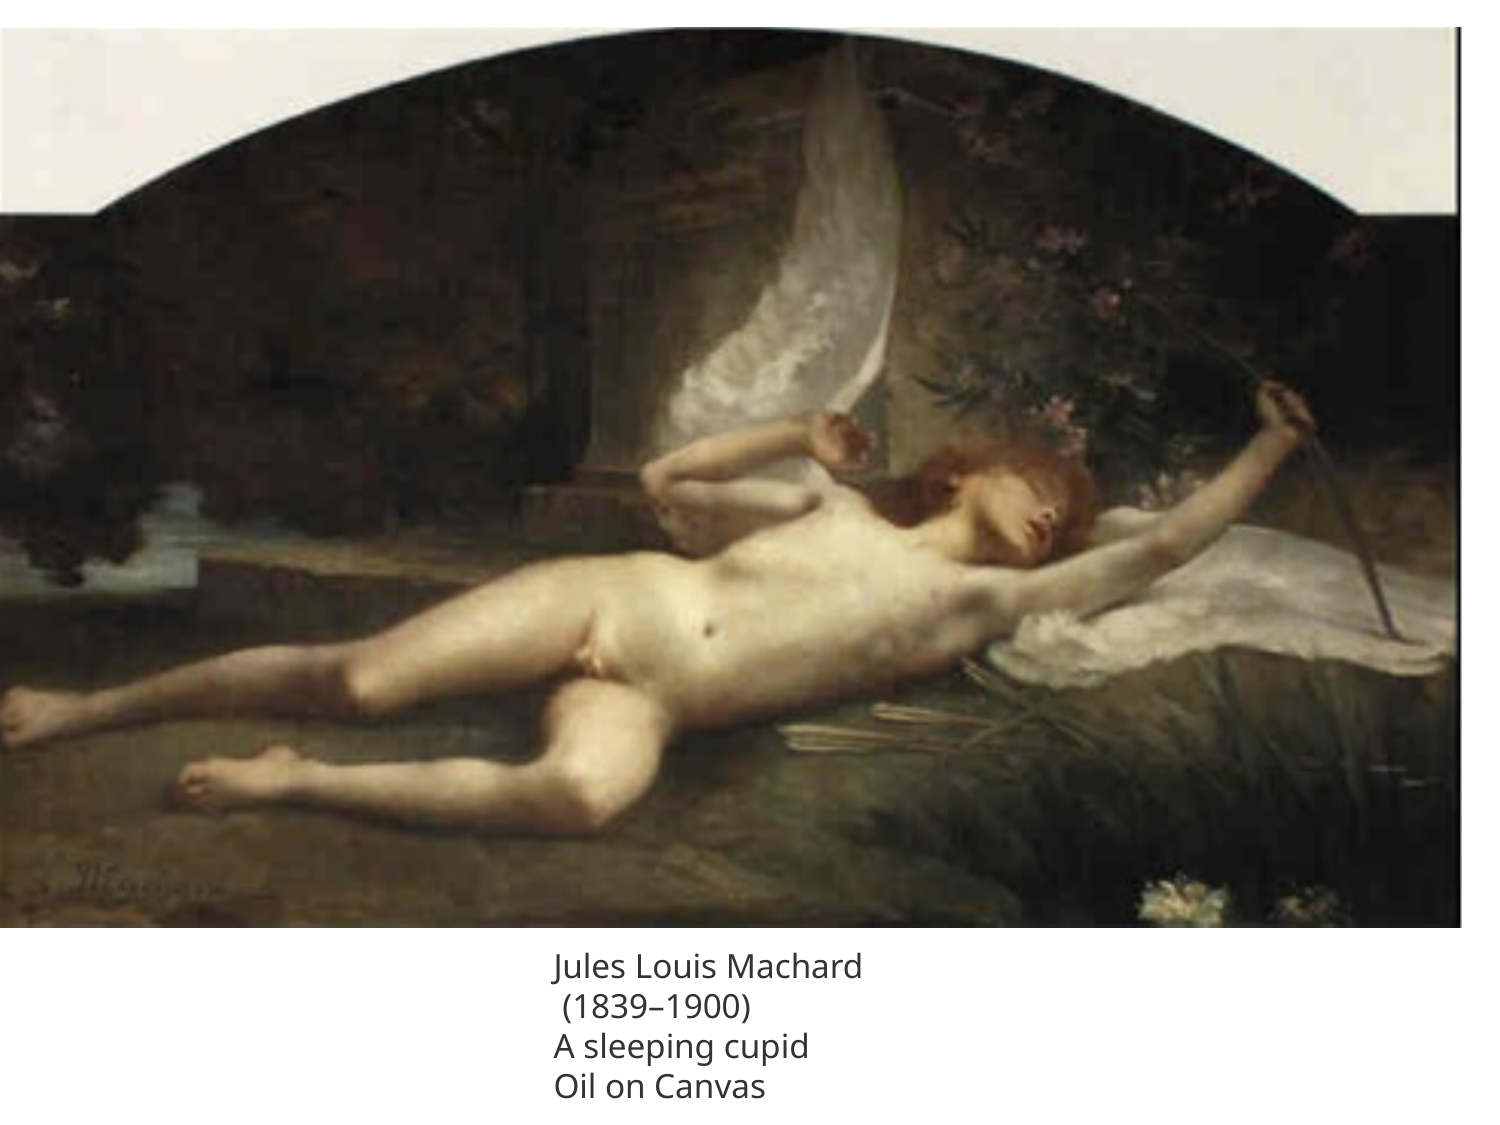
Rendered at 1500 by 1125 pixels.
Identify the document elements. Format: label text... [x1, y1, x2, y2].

text_box Jules Louis Machard (1839–1900) A sleeping cupid Oil on Canvas [410, 945, 1124, 1125]
picture [0, 27, 1465, 928]
